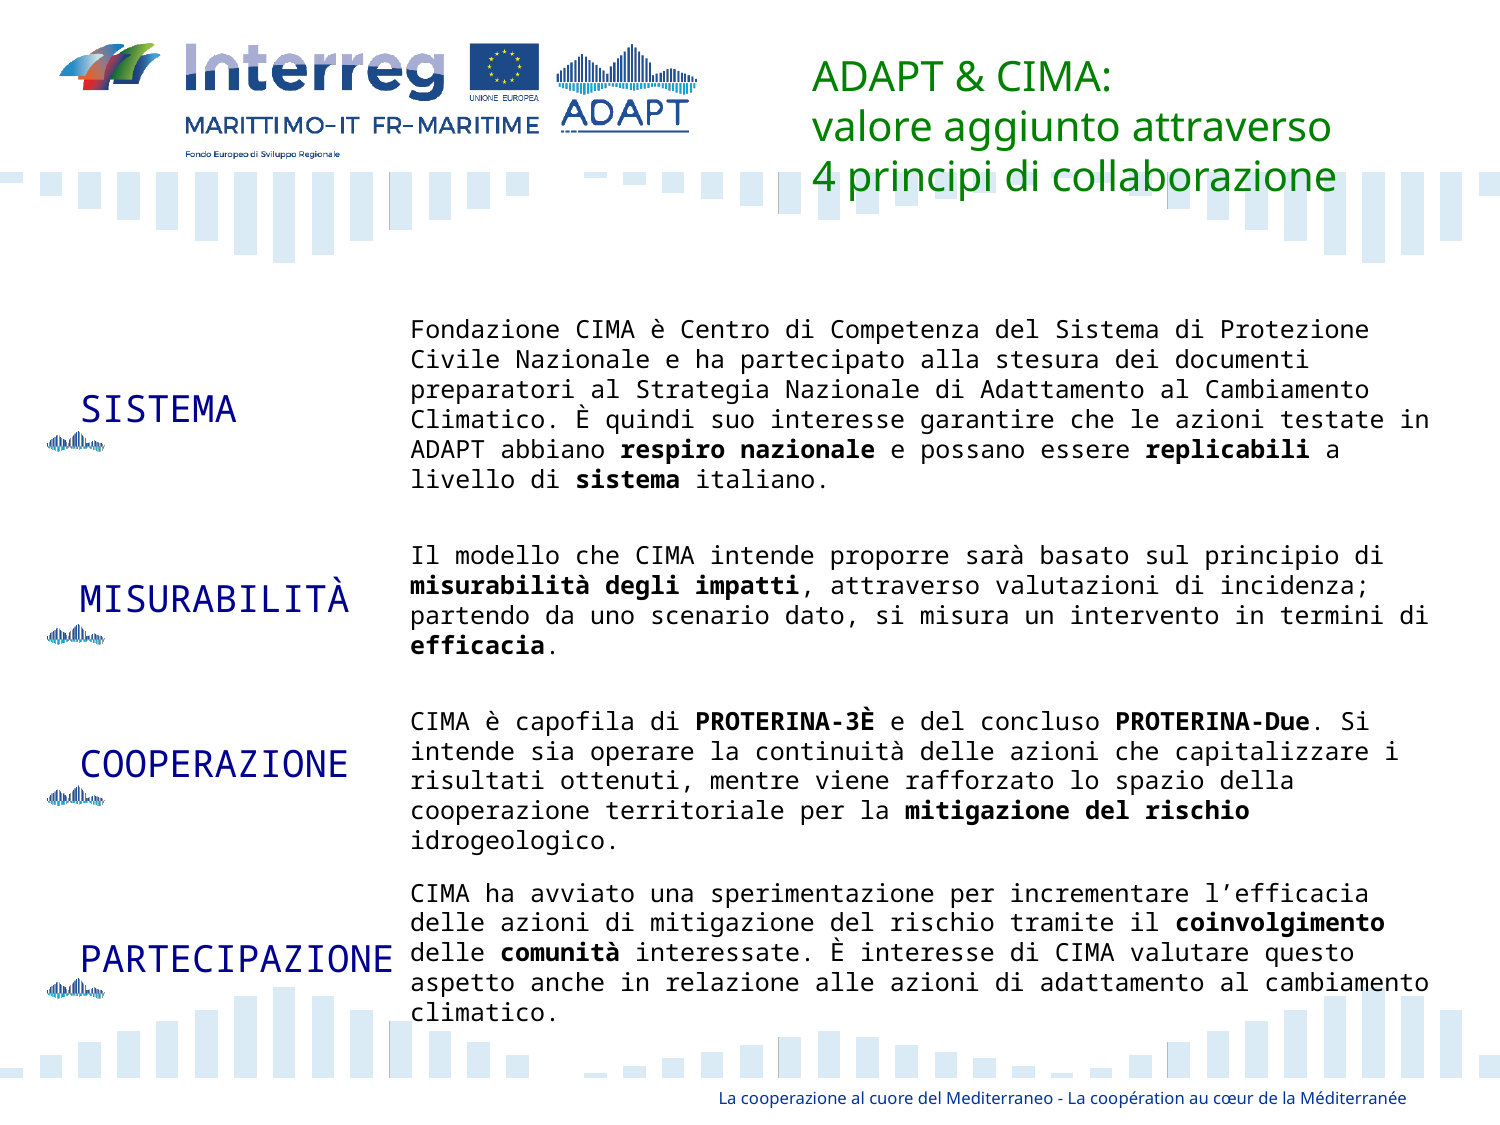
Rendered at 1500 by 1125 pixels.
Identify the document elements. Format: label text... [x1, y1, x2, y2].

picture [40, 613, 107, 646]
text_box SISTEMA [64, 377, 395, 438]
text_box Fondazione CIMA è Centro di Competenza del Sistema di Protezione Civile Nazionale e ha partecipato alla stesura dei documenti preparatori al Strategia Nazionale di Adattamento al Cambiamento Climatico. È quindi suo interesse garantire che le azioni testate in ADAPT abbiano respiro nazionale e possano essere replicabili a livello di sistema italiano. [395, 306, 1471, 501]
text_box MISURABILITÀ [64, 567, 395, 628]
picture [40, 420, 107, 453]
text_box PARTECIPAZIONE [64, 927, 395, 987]
text_box CIMA ha avviato una sperimentazione per incrementare l’efficacia delle azioni di mitigazione del rischio tramite il coinvolgimento delle comunità interessate. È interesse di CIMA valutare questo aspetto anche in relazione alle azioni di adattamento al cambiamento climatico. [395, 869, 1471, 1035]
text_box ADAPT & CIMA: valore aggiunto attraverso 4 principi di collaborazione [797, 42, 1412, 208]
text_box COOPERAZIONE [64, 733, 395, 793]
picture [40, 967, 107, 1000]
text_box CIMA è capofila di PROTERINA-3È e del concluso PROTERINA-Due. Si intende sia operare la continuità delle azioni che capitalizzare i risultati ottenuti, mentre viene rafforzato lo spazio della cooperazione territoriale per la mitigazione del rischio idrogeologico. [395, 697, 1471, 863]
picture [53, 19, 703, 164]
picture [40, 774, 107, 807]
text_box Il modello che CIMA intende proporre sarà basato sul principio di misurabilità degli impatti, attraverso valutazioni di incidenza; partendo da uno scenario dato, si misura un intervento in termini di efficacia. [395, 532, 1471, 667]
